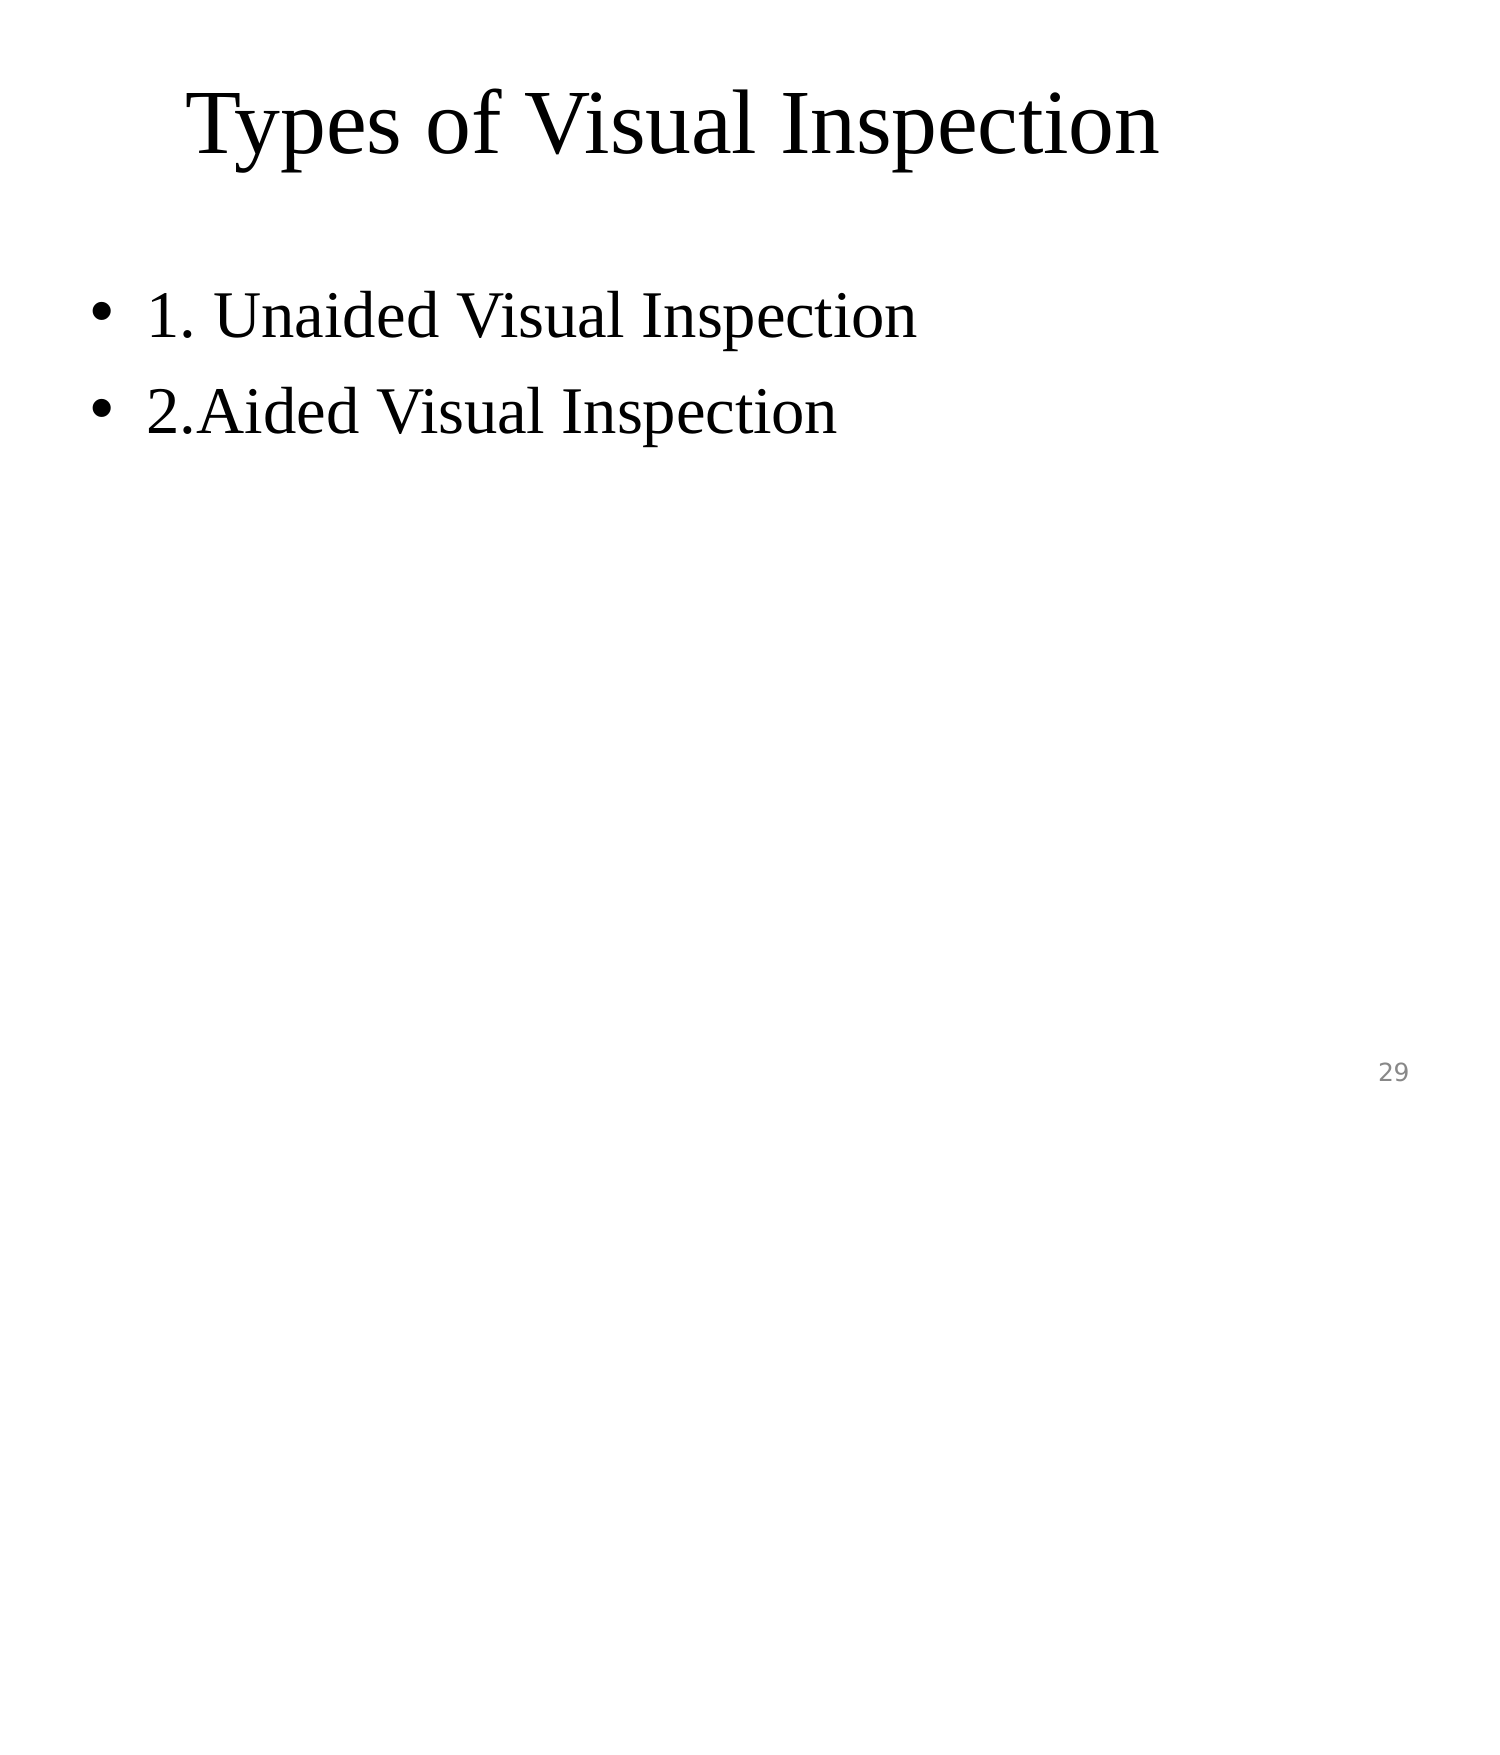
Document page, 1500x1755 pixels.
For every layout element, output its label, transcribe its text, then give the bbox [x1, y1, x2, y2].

text_box 1. Unaided Visual Inspection 2.Aided Visual Inspection [87, 251, 922, 448]
title Types of Visual Inspection [114, 36, 1384, 355]
slide_number 29 [1371, 1056, 1419, 1755]
